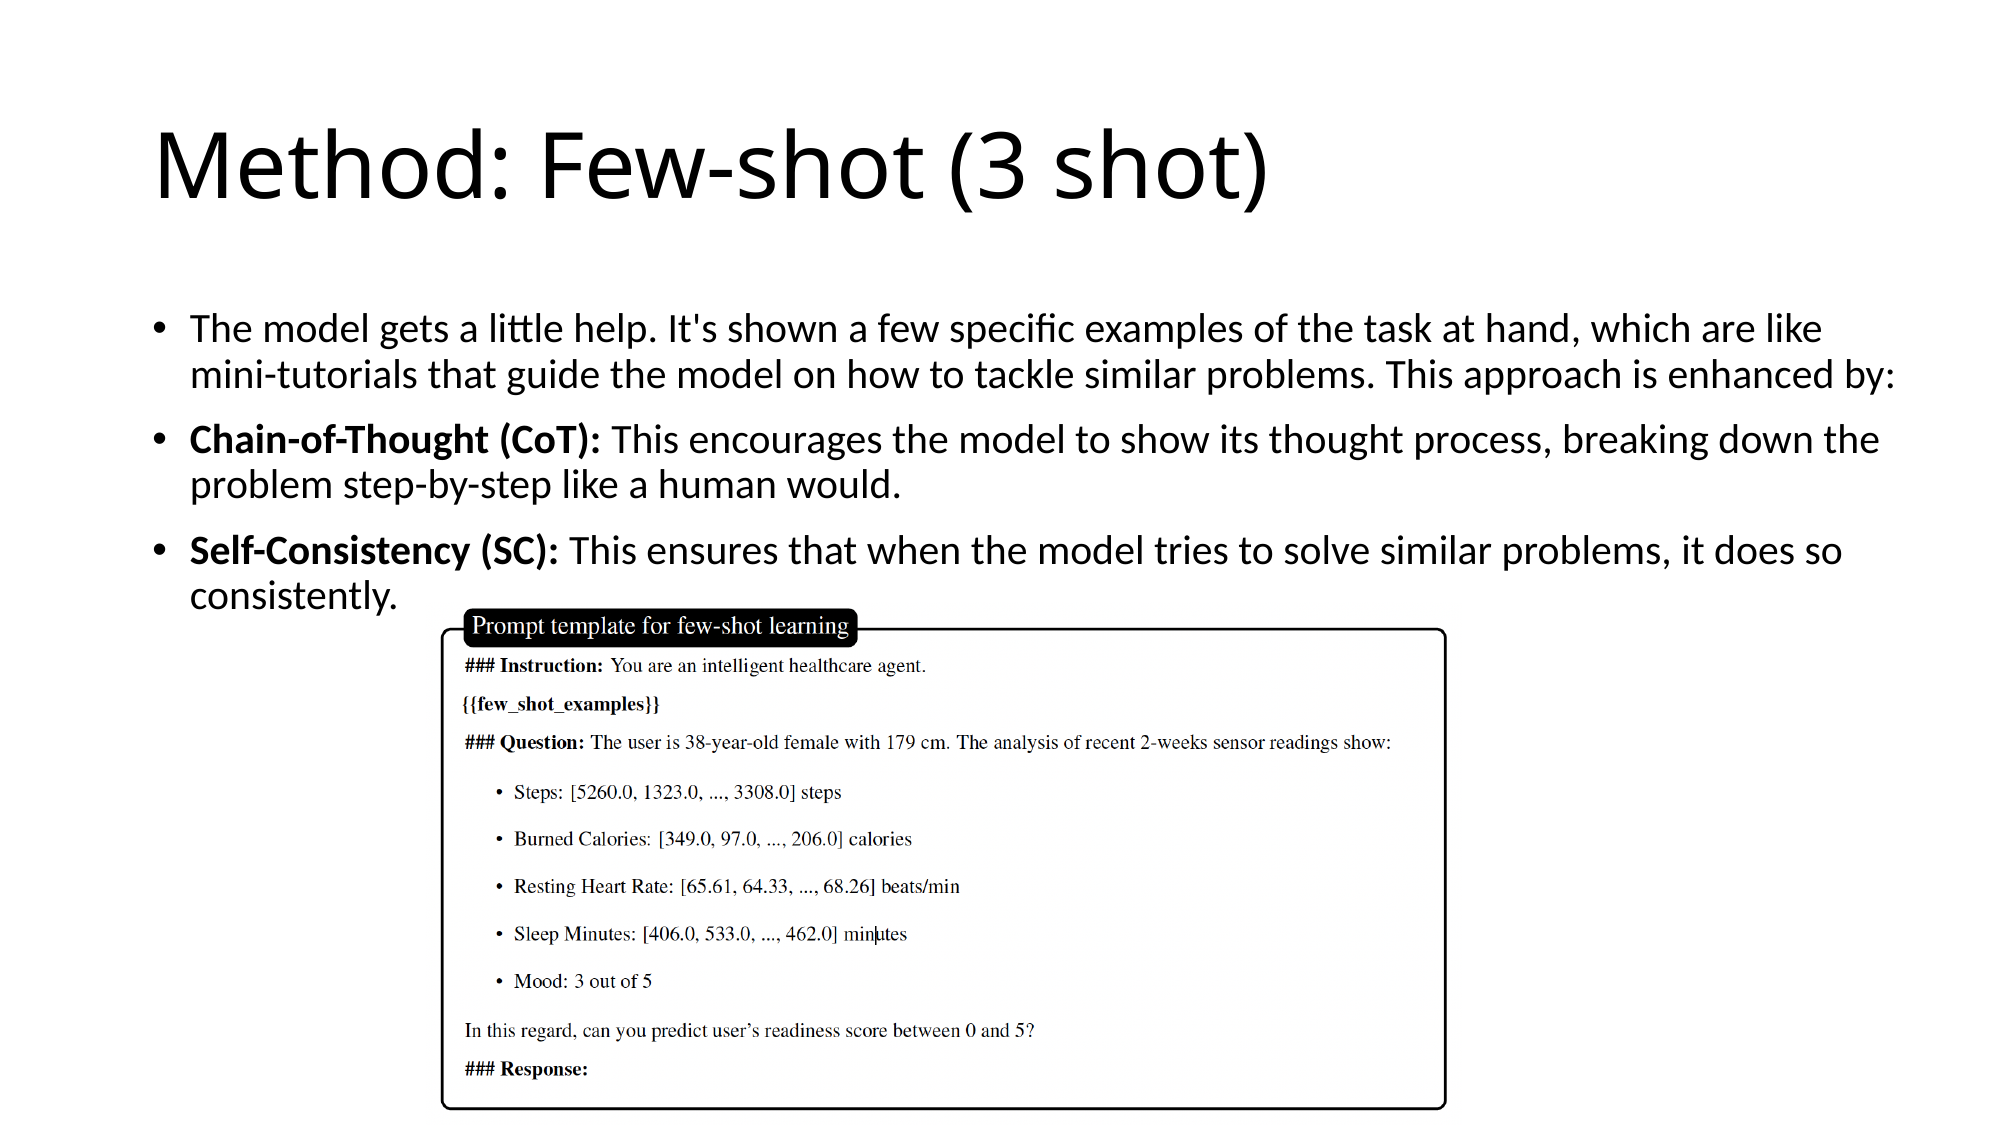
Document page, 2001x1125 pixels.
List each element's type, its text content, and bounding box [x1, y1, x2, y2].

title Method: Few-shot (3 shot) [137, 59, 1863, 278]
list The model gets a little help. It's shown a few specific examples of the task at hand, which are like mini-tutorials that guide the model on how to tackle similar problems. This approach is enhanced by: Chain-of-Thought (CoT): This encourages the model to show its thought process, breaking down the problem step-by-step like a human would. Self-Consistency (SC): This ensures that when the model tries to solve similar problems, it does so consistently. [137, 299, 1935, 1014]
picture [425, 602, 1462, 1125]
